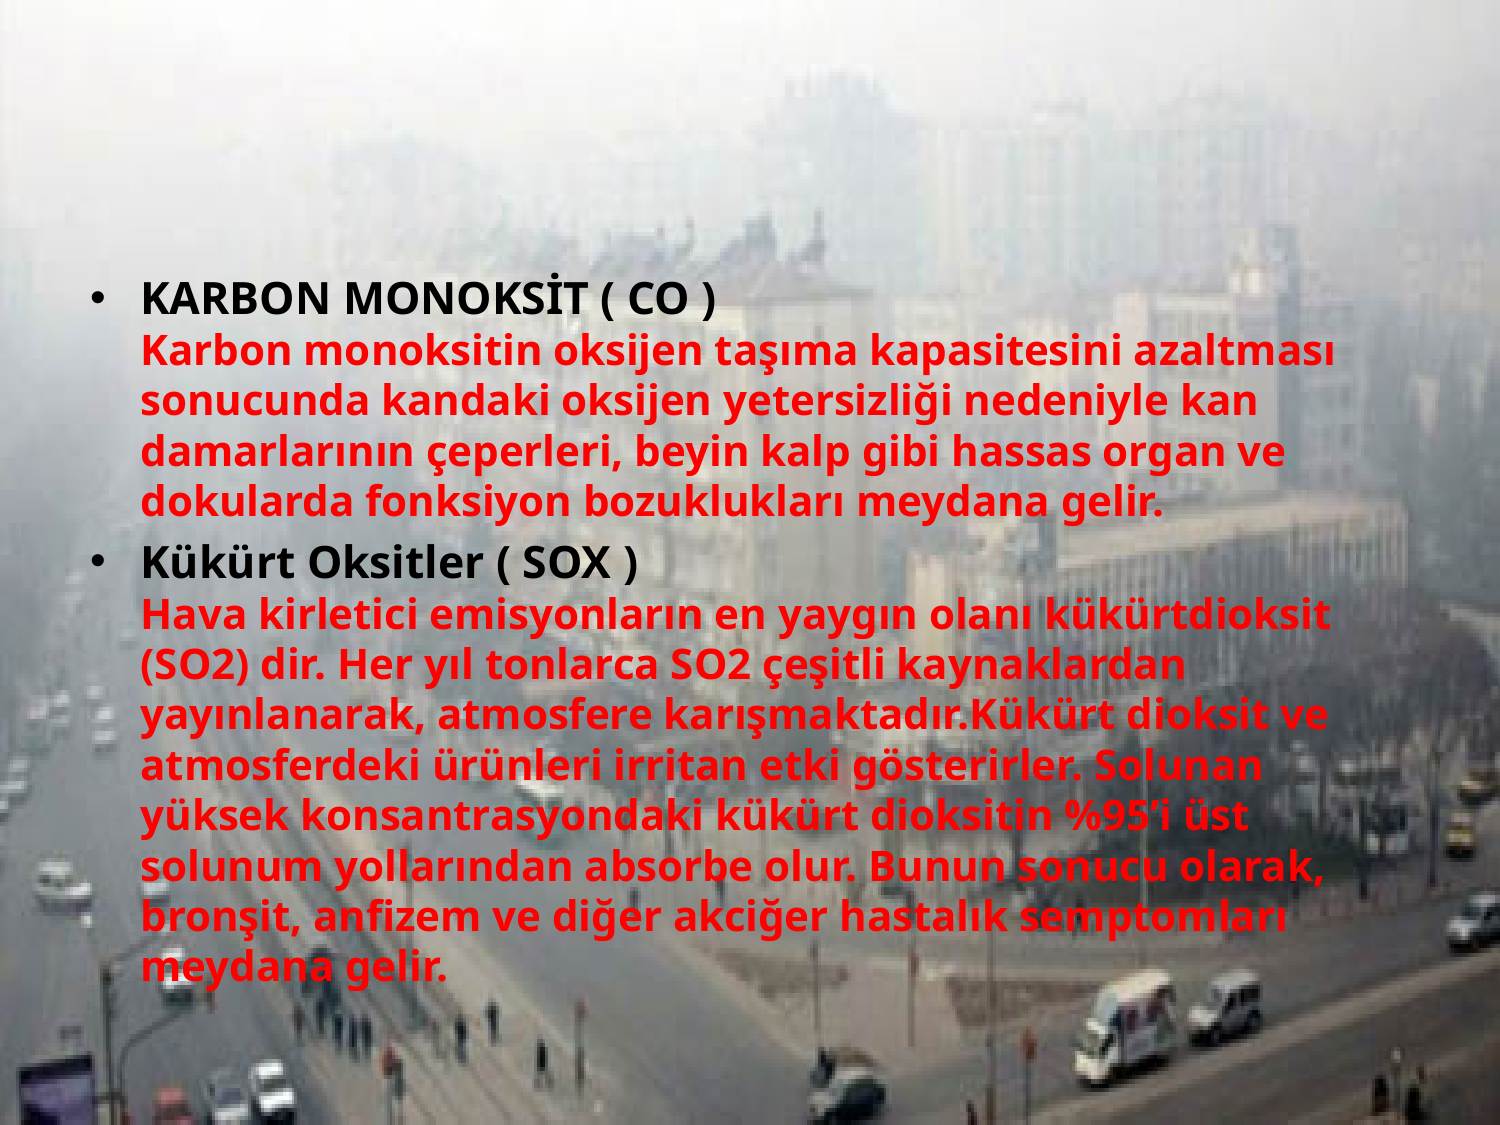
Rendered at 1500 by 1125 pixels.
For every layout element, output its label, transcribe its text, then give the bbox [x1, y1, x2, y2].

list KARBON MONOKSİT ( CO ) Karbon monoksitin oksijen taşıma kapasitesini azaltması sonucunda kandaki oksijen yetersizliği nedeniyle kan damarlarının çeperleri, beyin kalp gibi hassas organ ve dokularda fonksiyon bozuklukları meydana gelir. Kükürt Oksitler ( SOX ) Hava kirletici emisyonların en yaygın olanı kükürtdioksit (SO2) dir. Her yıl tonlarca SO2 çeşitli kaynaklardan yayınlanarak, atmosfere karışmaktadır.Kükürt dioksit ve atmosferdeki ürünleri irritan etki gösterirler. Solunan yüksek konsantrasyondaki kükürt dioksitin %95’i üst solunum yollarından absorbe olur. Bunun sonucu olarak, bronşit, anfizem ve diğer akciğer hastalık semptomları meydana gelir. [75, 262, 1425, 1005]
picture [0, 0, 1500, 1125]
